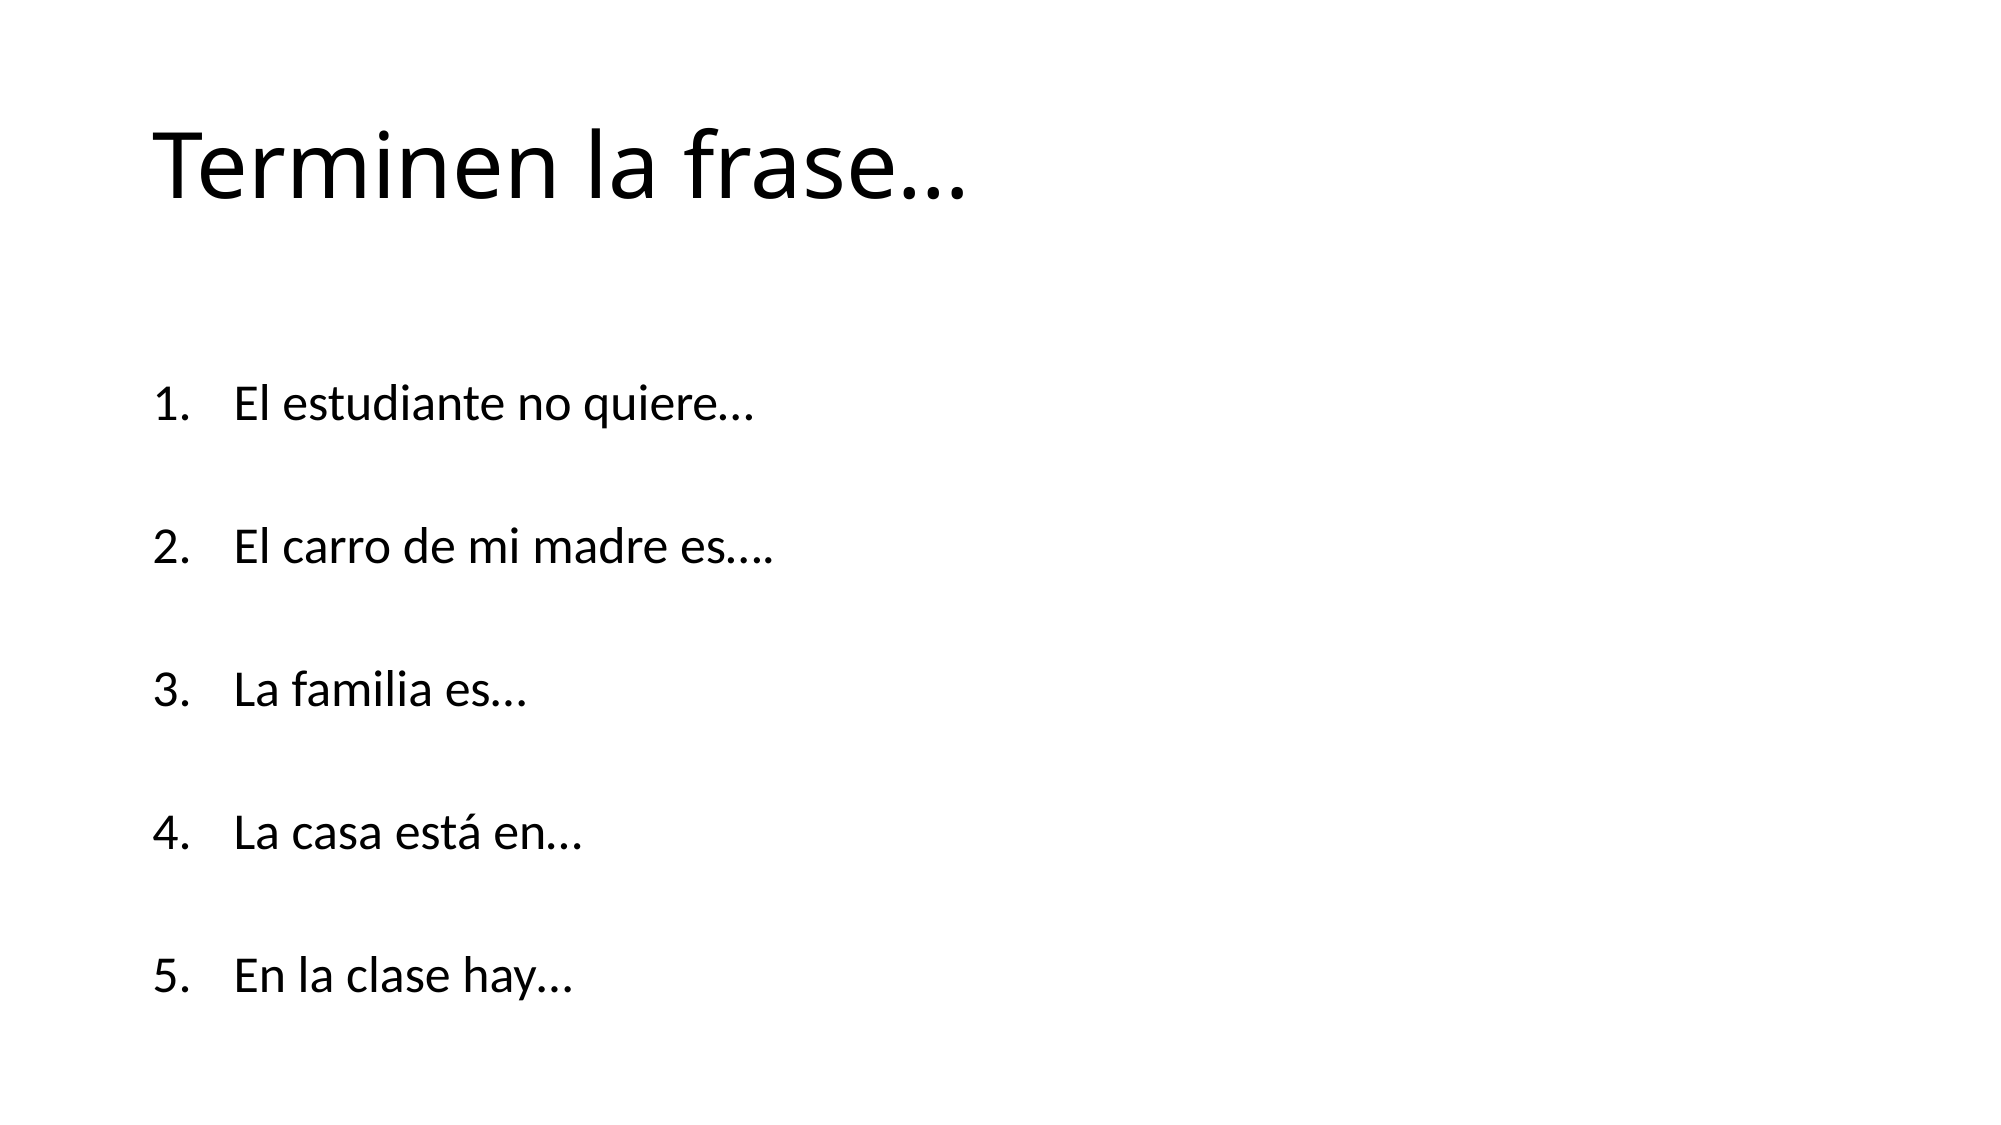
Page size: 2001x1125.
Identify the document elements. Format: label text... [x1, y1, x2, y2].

list El estudiante no quiere… El carro de mi madre es…. La familia es… La casa está en… En la clase hay… [137, 299, 1863, 1014]
title Terminen la frase… [137, 59, 1863, 278]
